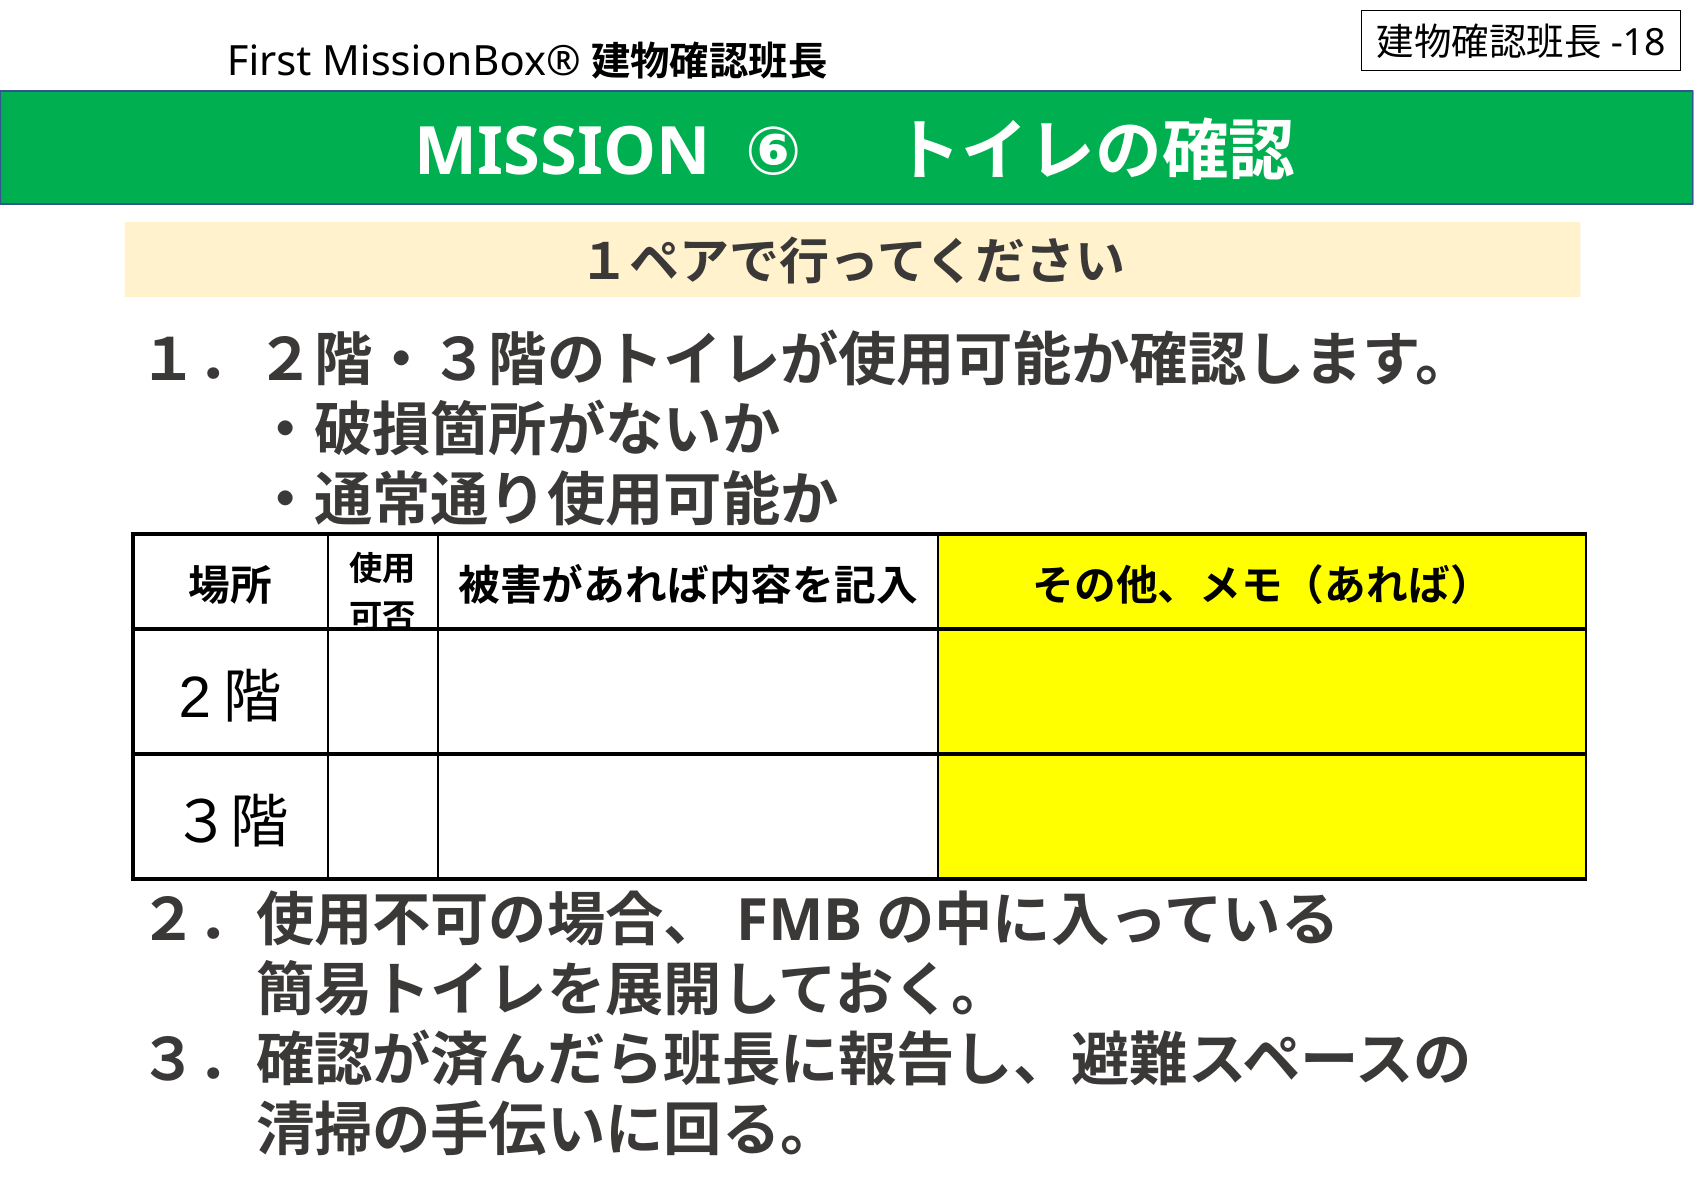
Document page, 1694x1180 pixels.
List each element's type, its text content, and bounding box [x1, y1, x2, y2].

table_cell ３階 [135, 756, 327, 877]
table_header 被害があれば内容を記入 [439, 536, 937, 627]
text_box １．２階・３階のトイレが使用可能か確認します。 ・破損箇所がないか ・通常通り使用可能か ２．使用不可の場合、FMBの中に入っている 簡易トイレを展開しておく。 ３．確認が済んだら班長に報告し、避難スペースの 清掃の手伝いに回る。 [124, 314, 1581, 1170]
table_cell [329, 756, 437, 877]
table_cell [329, 631, 437, 752]
table_cell [439, 631, 937, 752]
table_header 場所 [135, 536, 327, 627]
table_cell [439, 756, 937, 877]
text_box １ペアで行ってください [124, 222, 1581, 297]
table_cell [939, 756, 1585, 877]
text_box MISSION ⑥ トイレの確認 [0, 90, 1694, 205]
table_cell 2階 [135, 631, 327, 752]
text_box First MissionBox®建物確認班長 [212, 25, 844, 91]
table_header 使用可否 [329, 536, 437, 627]
text_box 建物確認班長-18 [1361, 10, 1681, 71]
table_header その他、メモ（あれば） [939, 536, 1585, 627]
table_cell [939, 631, 1585, 752]
